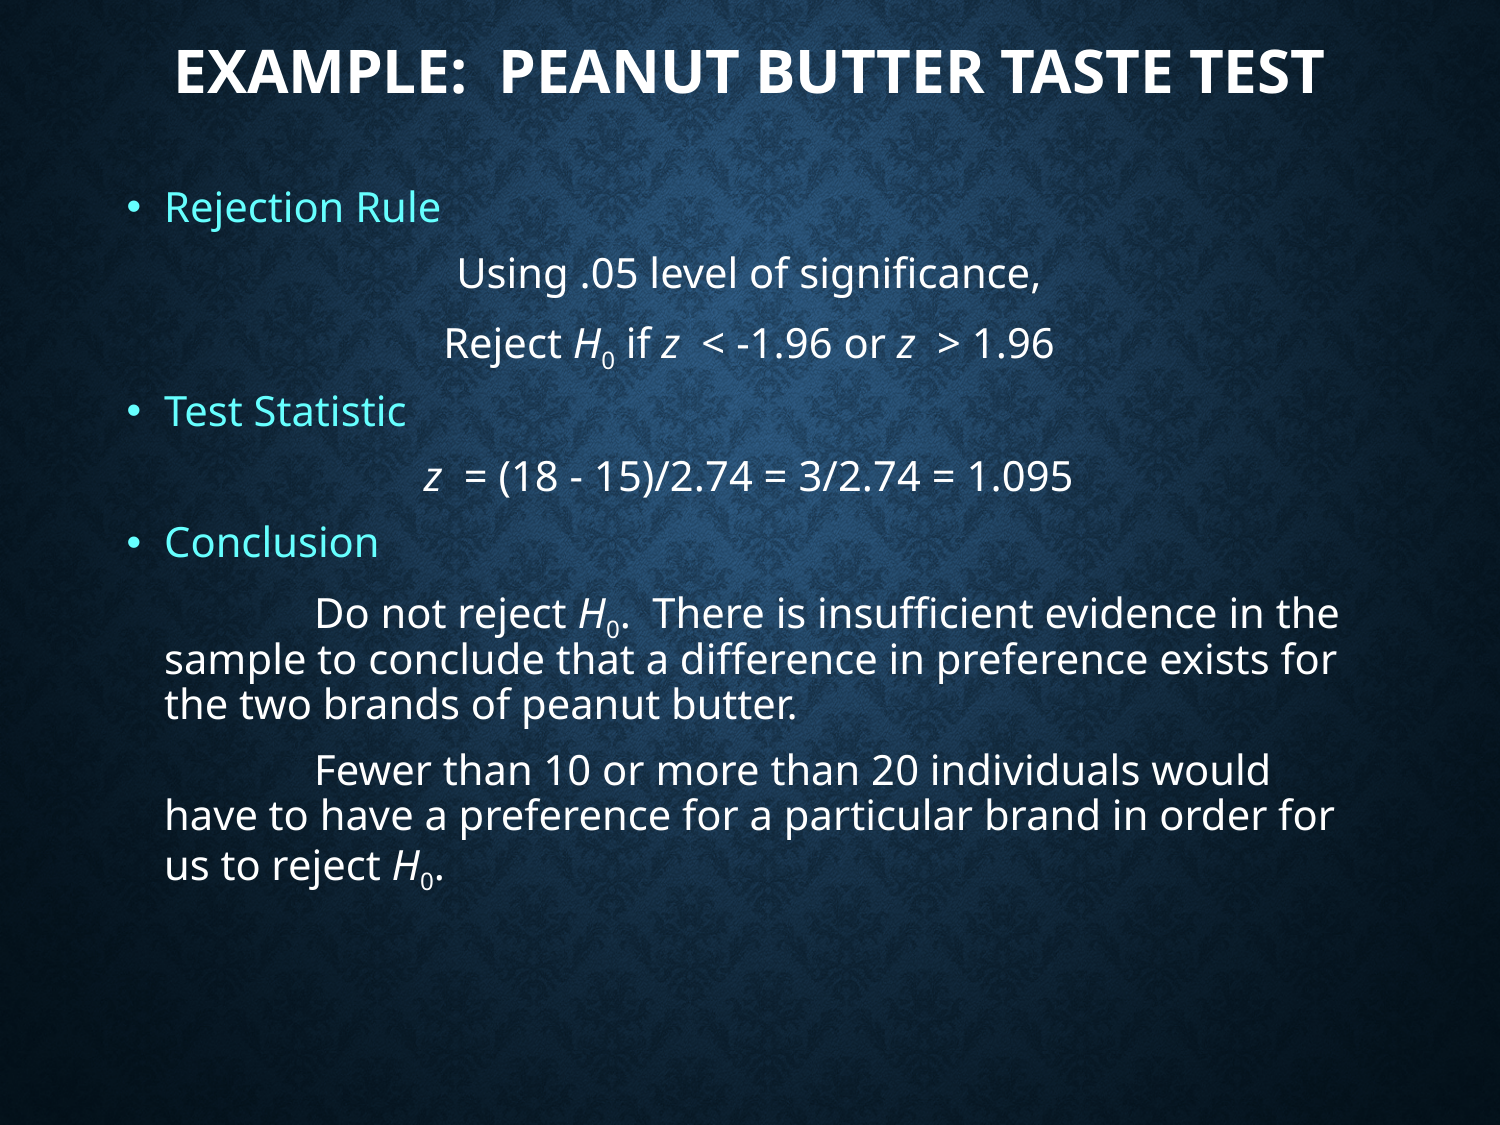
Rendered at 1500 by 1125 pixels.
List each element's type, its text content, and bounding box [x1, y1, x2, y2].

list Rejection Rule Using .05 level of significance, Reject H0 if z < -1.96 or z > 1.96 Test Statistic z = (18 - 15)/2.74 = 3/2.74 = 1.095 Conclusion Do not reject H0. There is insufficient evidence in the sample to conclude that a difference in preference exists for the two brands of peanut butter. Fewer than 10 or more than 20 individuals would have to have a preference for a particular brand in order for us to reject H0. [111, 178, 1387, 972]
title Example: Peanut Butter Taste Test [111, 27, 1387, 121]
